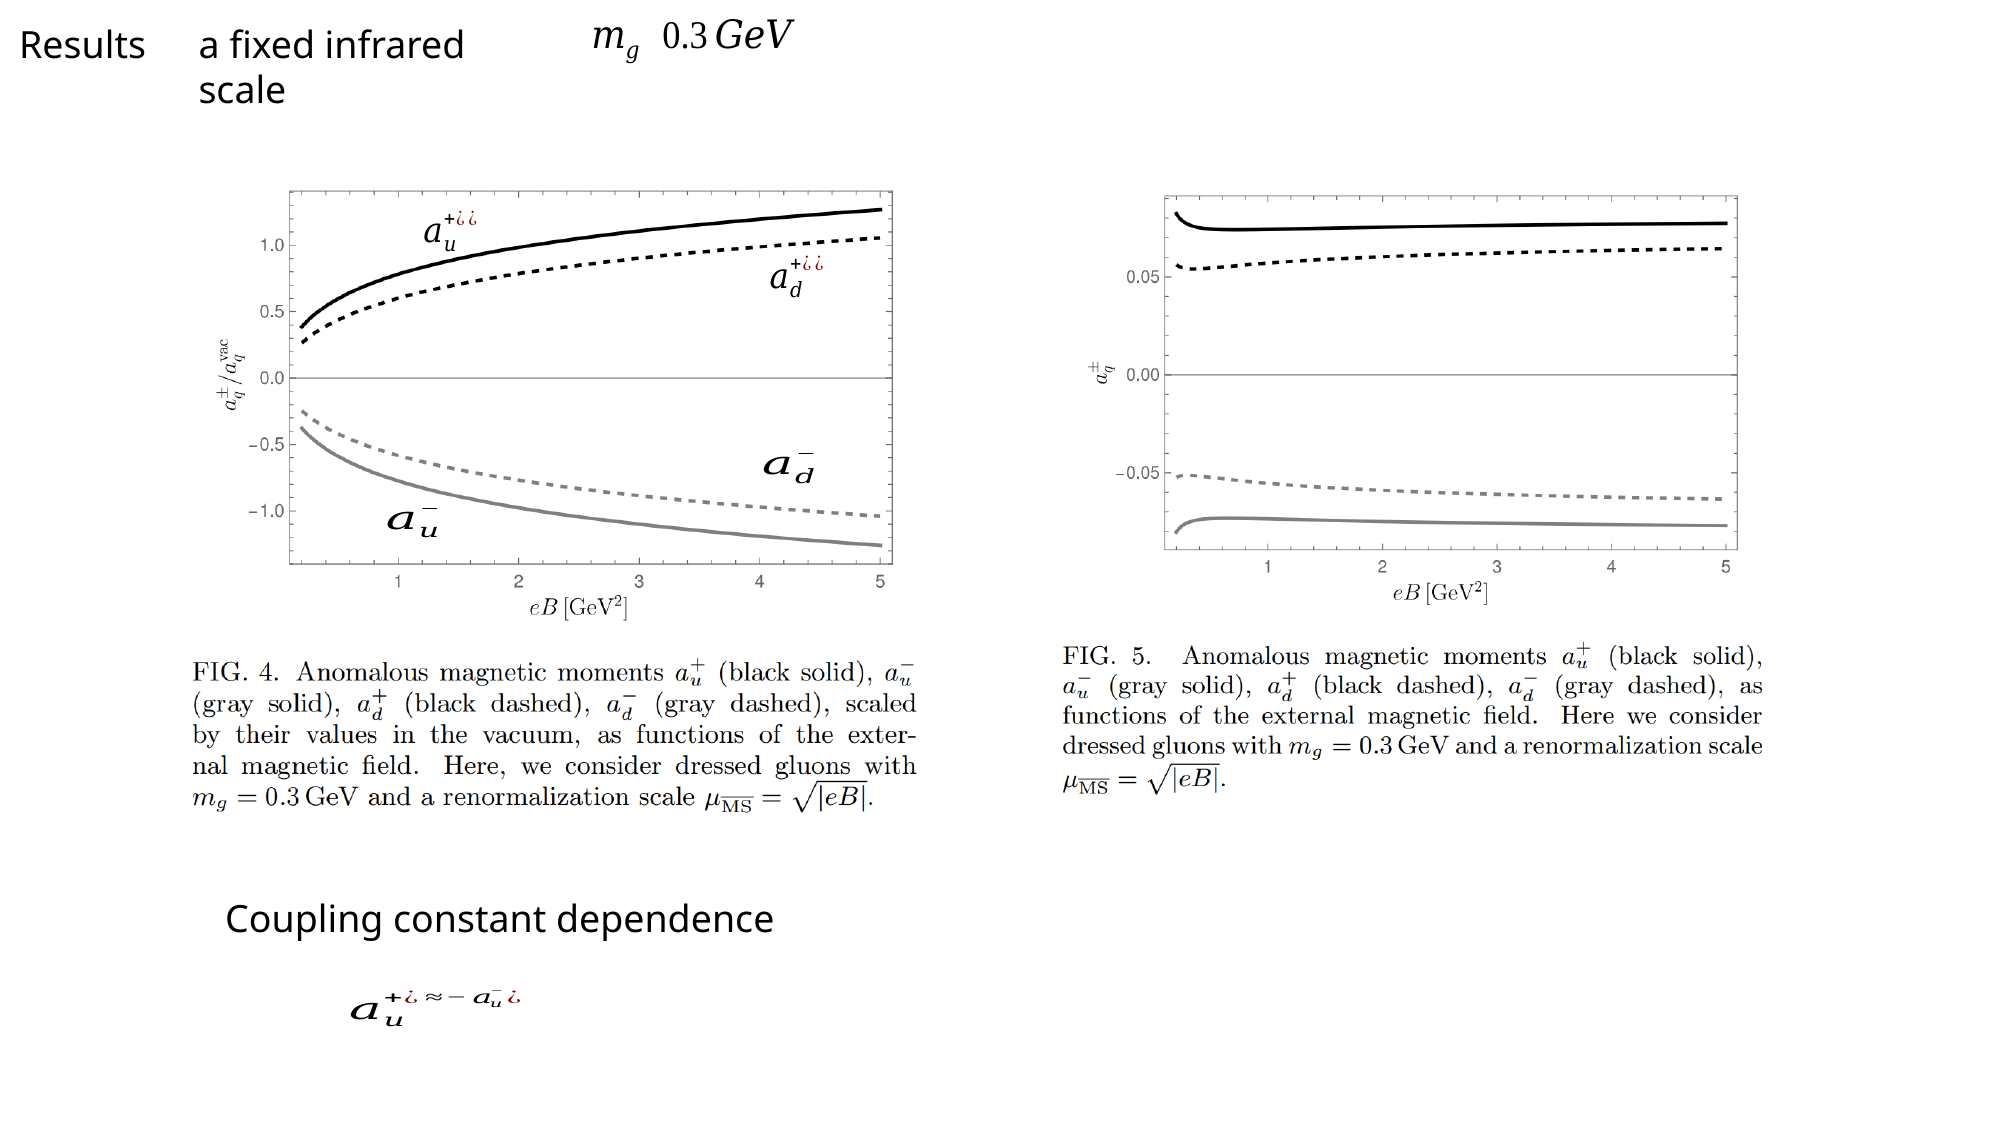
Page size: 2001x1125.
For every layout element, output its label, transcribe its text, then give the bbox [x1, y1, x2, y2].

text_box Results [4, 14, 161, 74]
picture [176, 165, 925, 829]
text_box a fixed infrared scale [183, 14, 552, 119]
text_box Coupling constant dependence [210, 887, 790, 948]
picture [1032, 175, 1782, 801]
